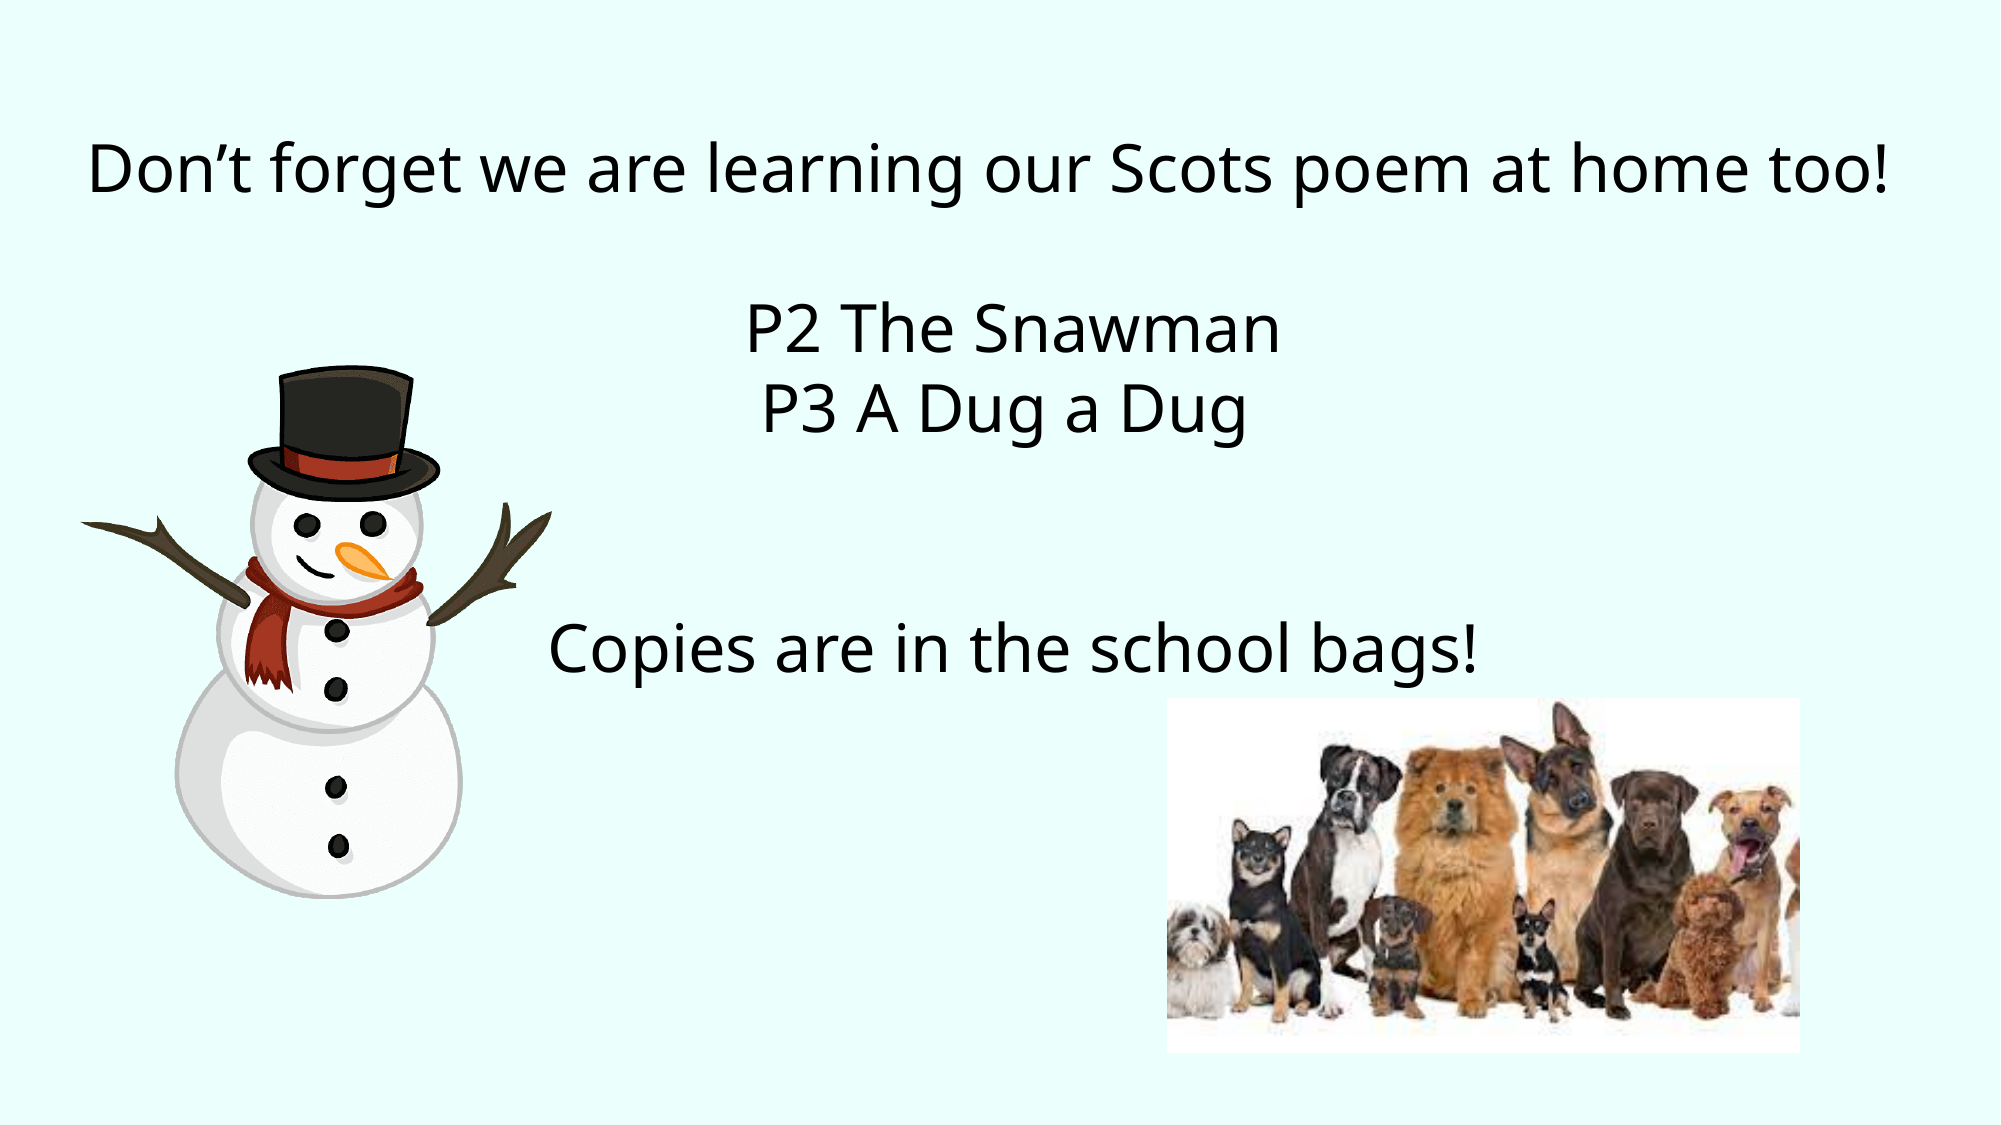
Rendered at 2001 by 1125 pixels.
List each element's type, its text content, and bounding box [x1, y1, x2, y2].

picture [25, 348, 607, 915]
picture [1167, 698, 1800, 1053]
text_box Don’t forget we are learning our Scots poem at home too! P2 The Snawman P3 A Dug a Dug Copies are in the school bags! [72, 118, 1956, 693]
